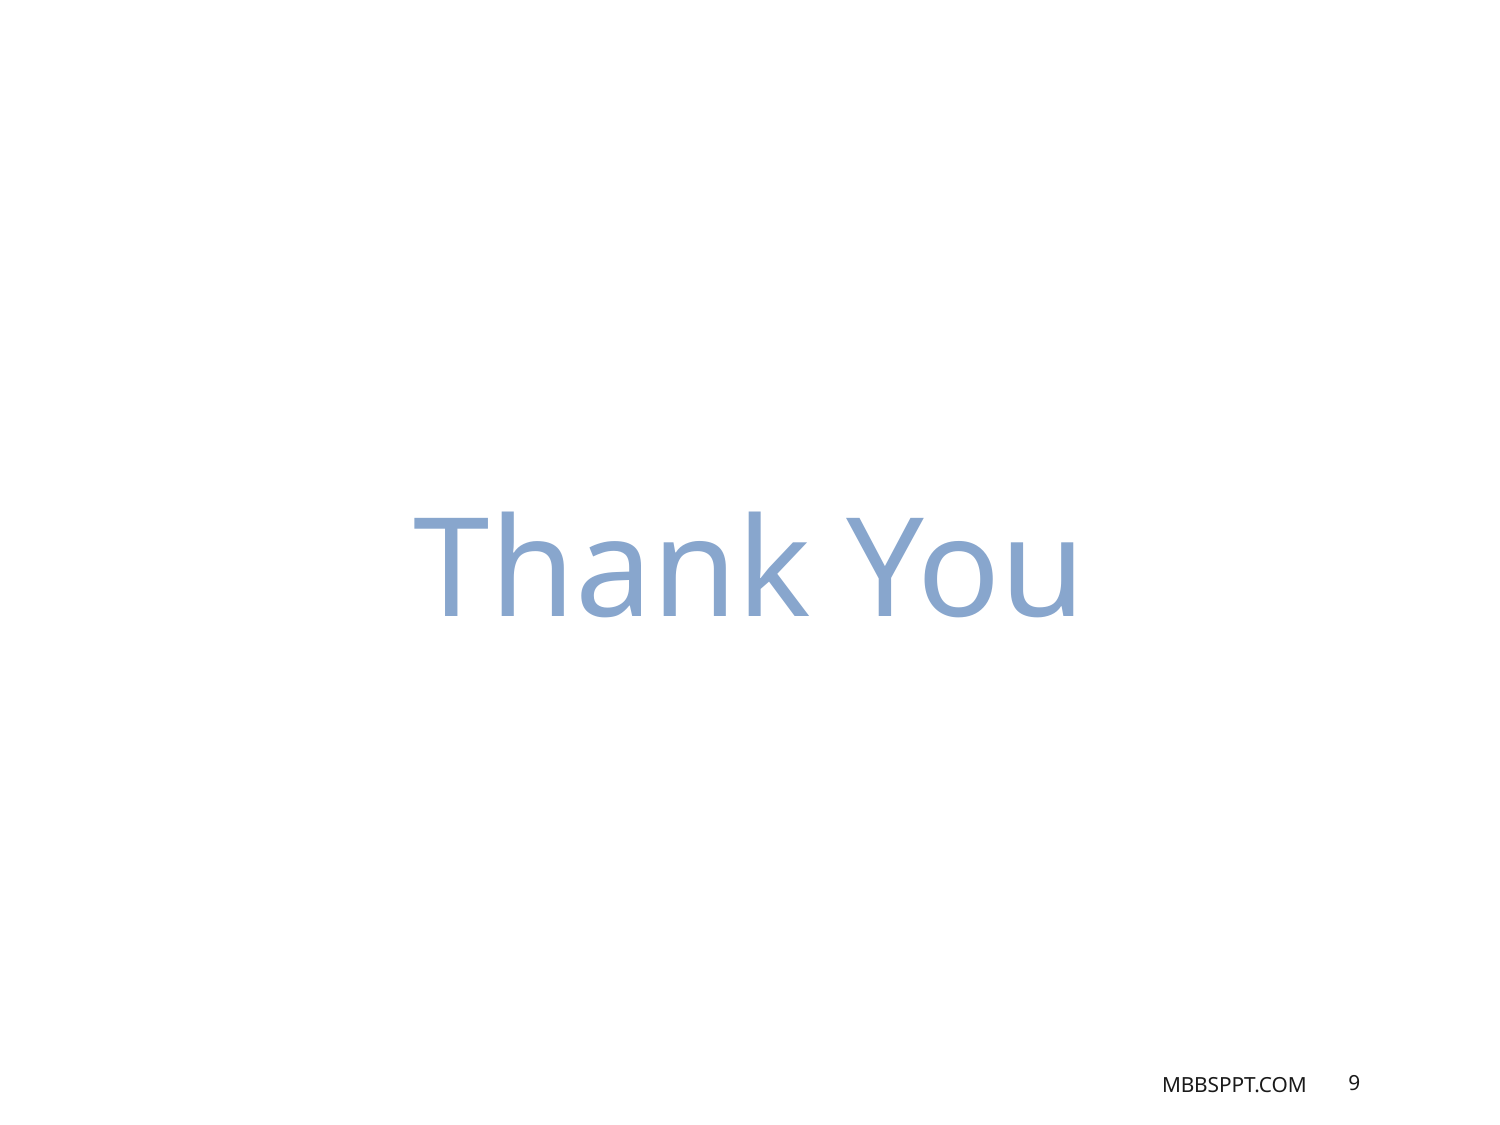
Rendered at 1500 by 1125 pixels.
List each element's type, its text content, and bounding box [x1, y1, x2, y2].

footer MBBSPPT.COM [595, 1061, 1322, 1107]
text_box Thank You [398, 471, 1102, 652]
slide_number 9 [1333, 1061, 1454, 1107]
